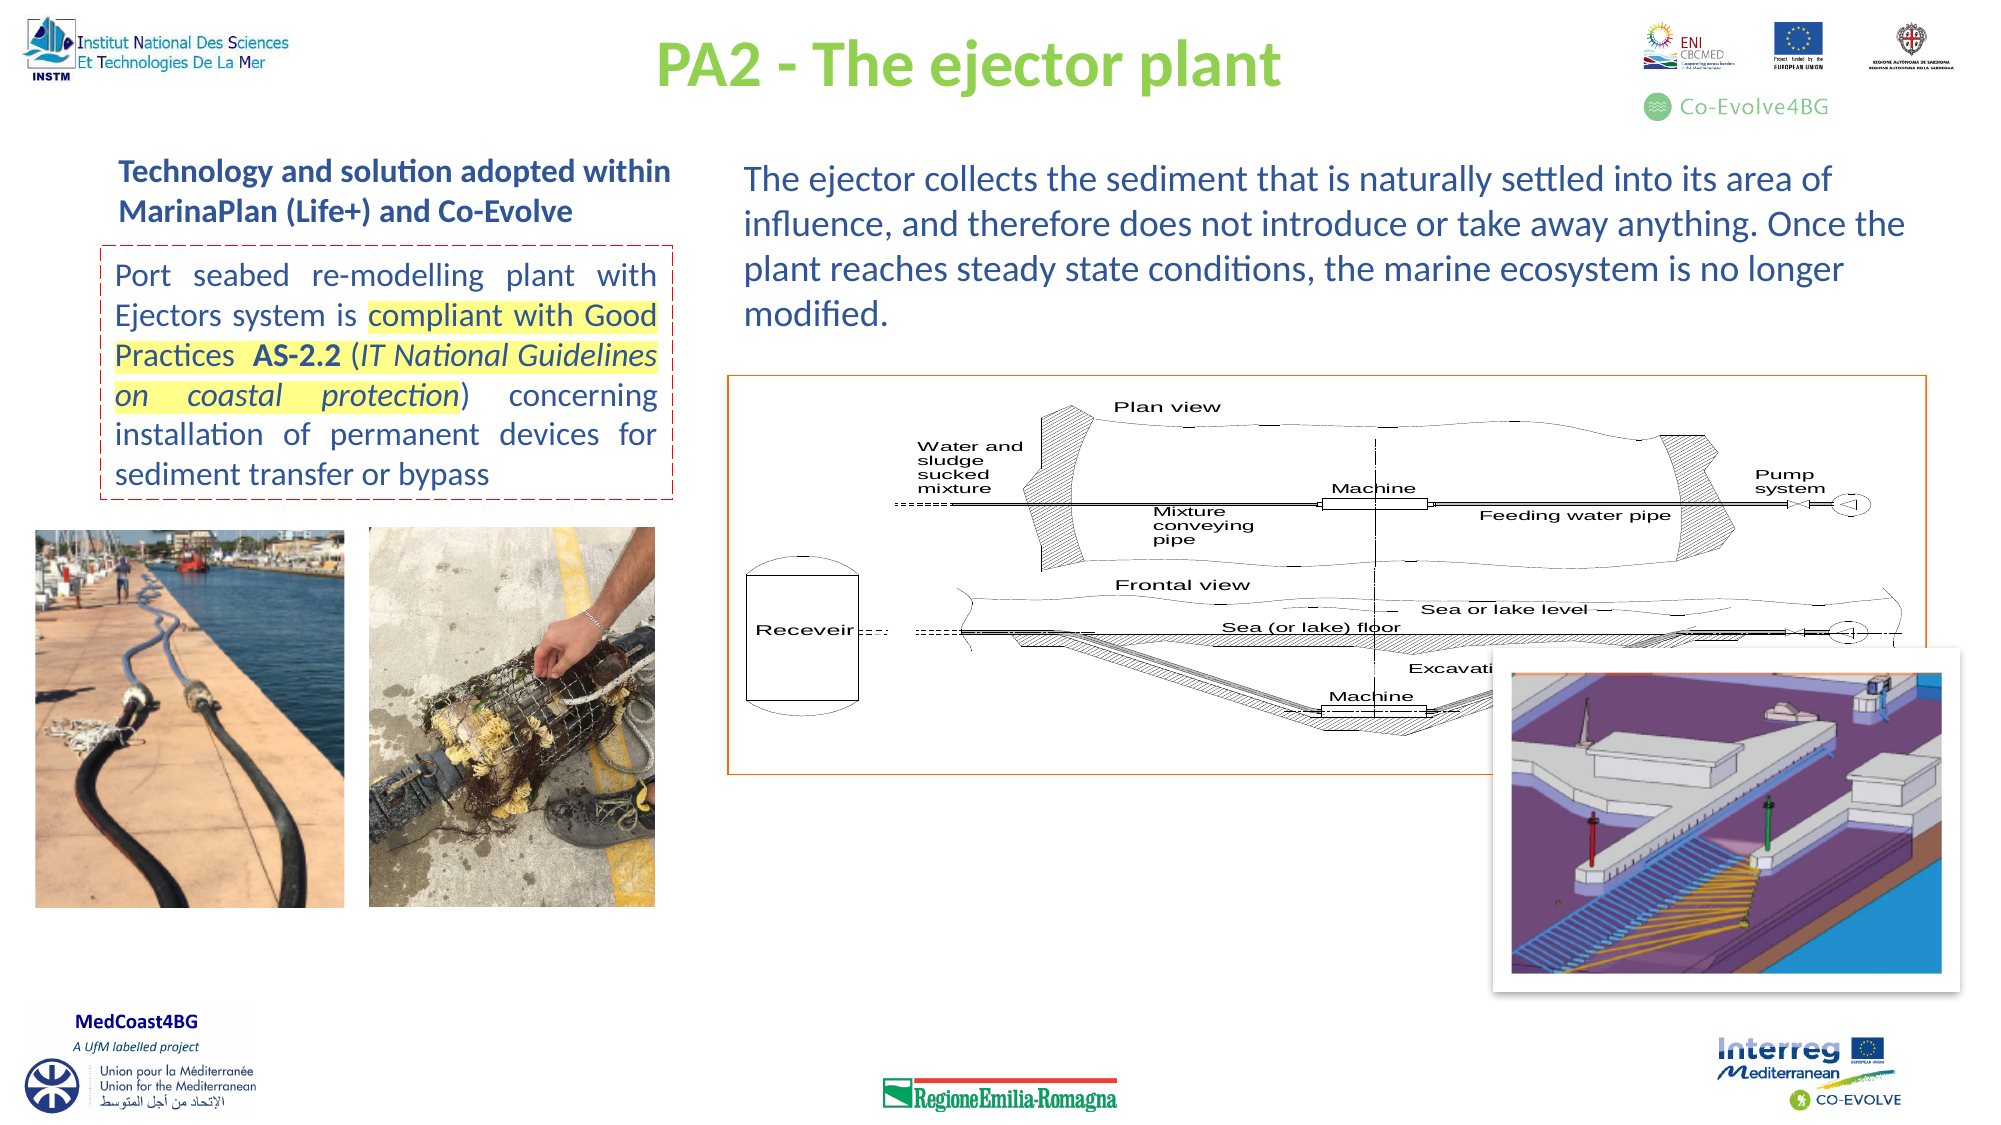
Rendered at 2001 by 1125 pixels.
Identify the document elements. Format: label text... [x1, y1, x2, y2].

picture [1633, 12, 1964, 143]
picture [1507, 662, 1946, 978]
picture [369, 527, 655, 908]
picture [35, 527, 345, 908]
text_box PA2 - The ejector plant [302, 6, 1638, 112]
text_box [100, 141, 694, 503]
picture [1715, 1035, 1904, 1112]
picture [21, 14, 289, 83]
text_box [728, 376, 1926, 774]
text_box The ejector collects the sediment that is naturally settled into its area of influence, and therefore does not introduce or take away anything. Once the plant reaches steady state conditions, the marine ecosystem is no longer modified. [728, 147, 1926, 342]
picture [883, 1078, 1117, 1112]
picture [23, 1004, 256, 1116]
